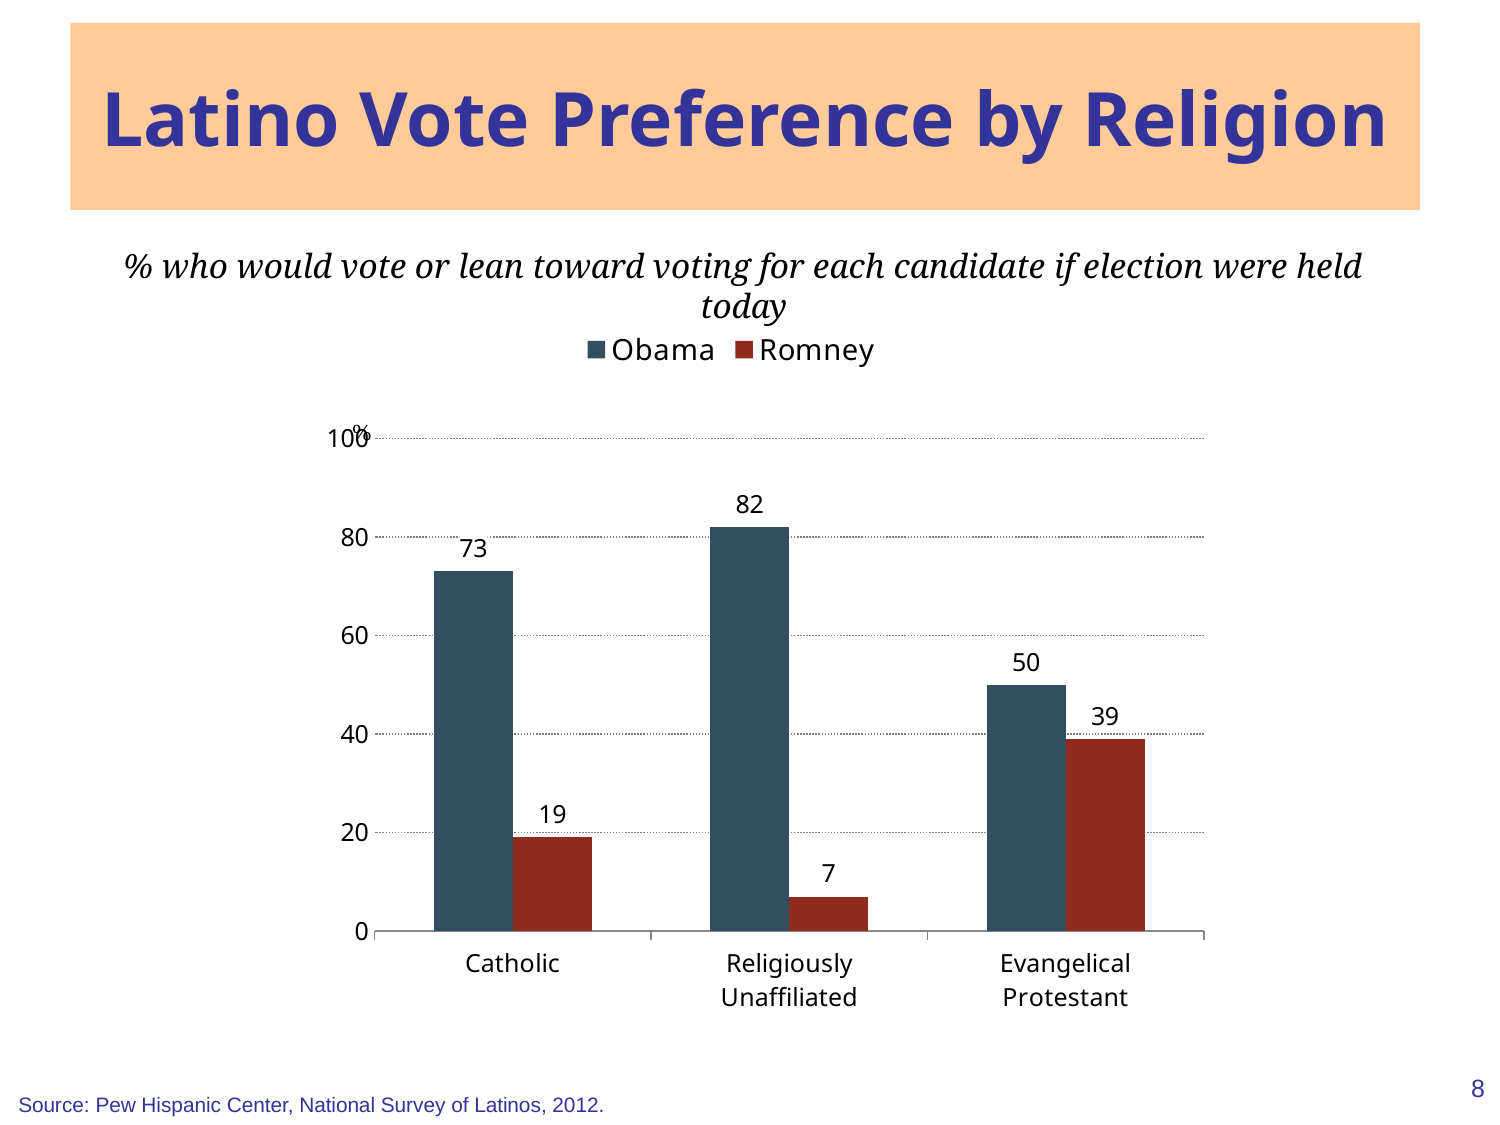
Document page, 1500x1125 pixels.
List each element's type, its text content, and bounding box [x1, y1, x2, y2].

chart [237, 312, 1226, 1088]
text_box Source: Pew Hispanic Center, National Survey of Latinos, 2012. [3, 1084, 620, 1125]
text_box % who would vote or lean toward voting for each candidate if election were held today [74, 237, 1413, 333]
text_box Latino Vote Preference by Religion [70, 22, 1421, 211]
text_box 7 [1149, 1065, 1500, 1125]
